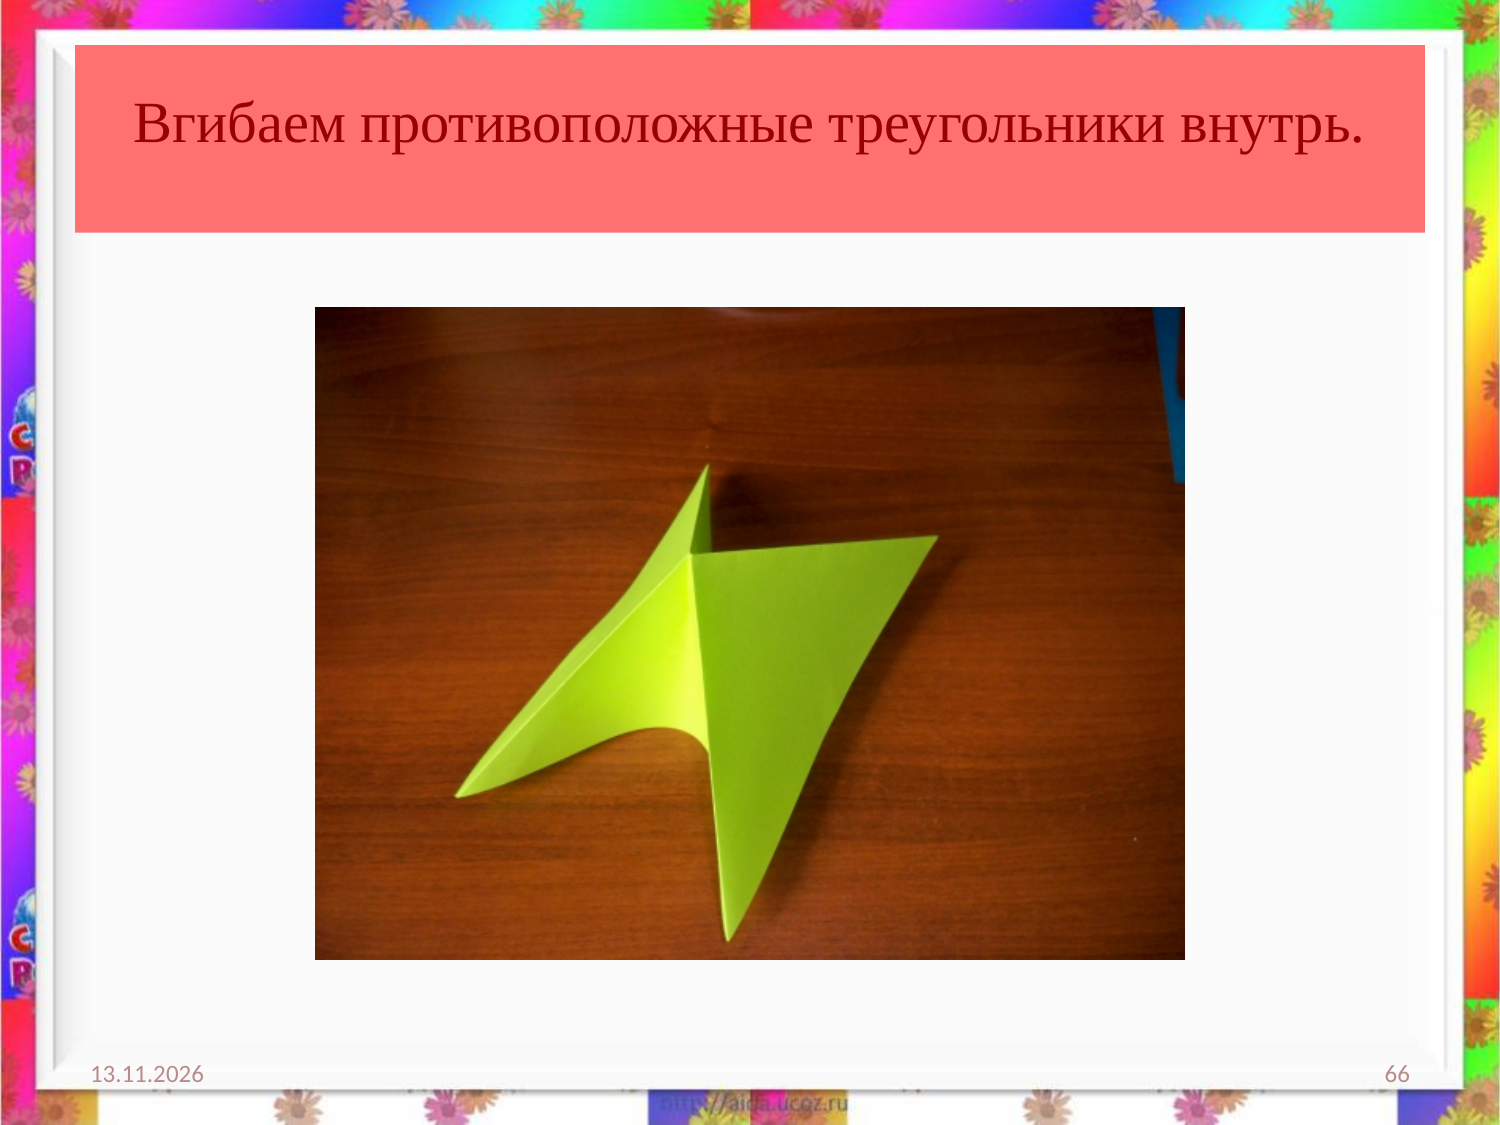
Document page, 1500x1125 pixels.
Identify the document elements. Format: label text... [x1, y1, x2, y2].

picture [0, 0, 1500, 1125]
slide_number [75, 1042, 425, 1103]
title Вгибаем противоположные треугольники внутрь. [74, 44, 1426, 233]
slide_number 66 [1074, 1042, 1425, 1103]
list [315, 307, 1185, 960]
